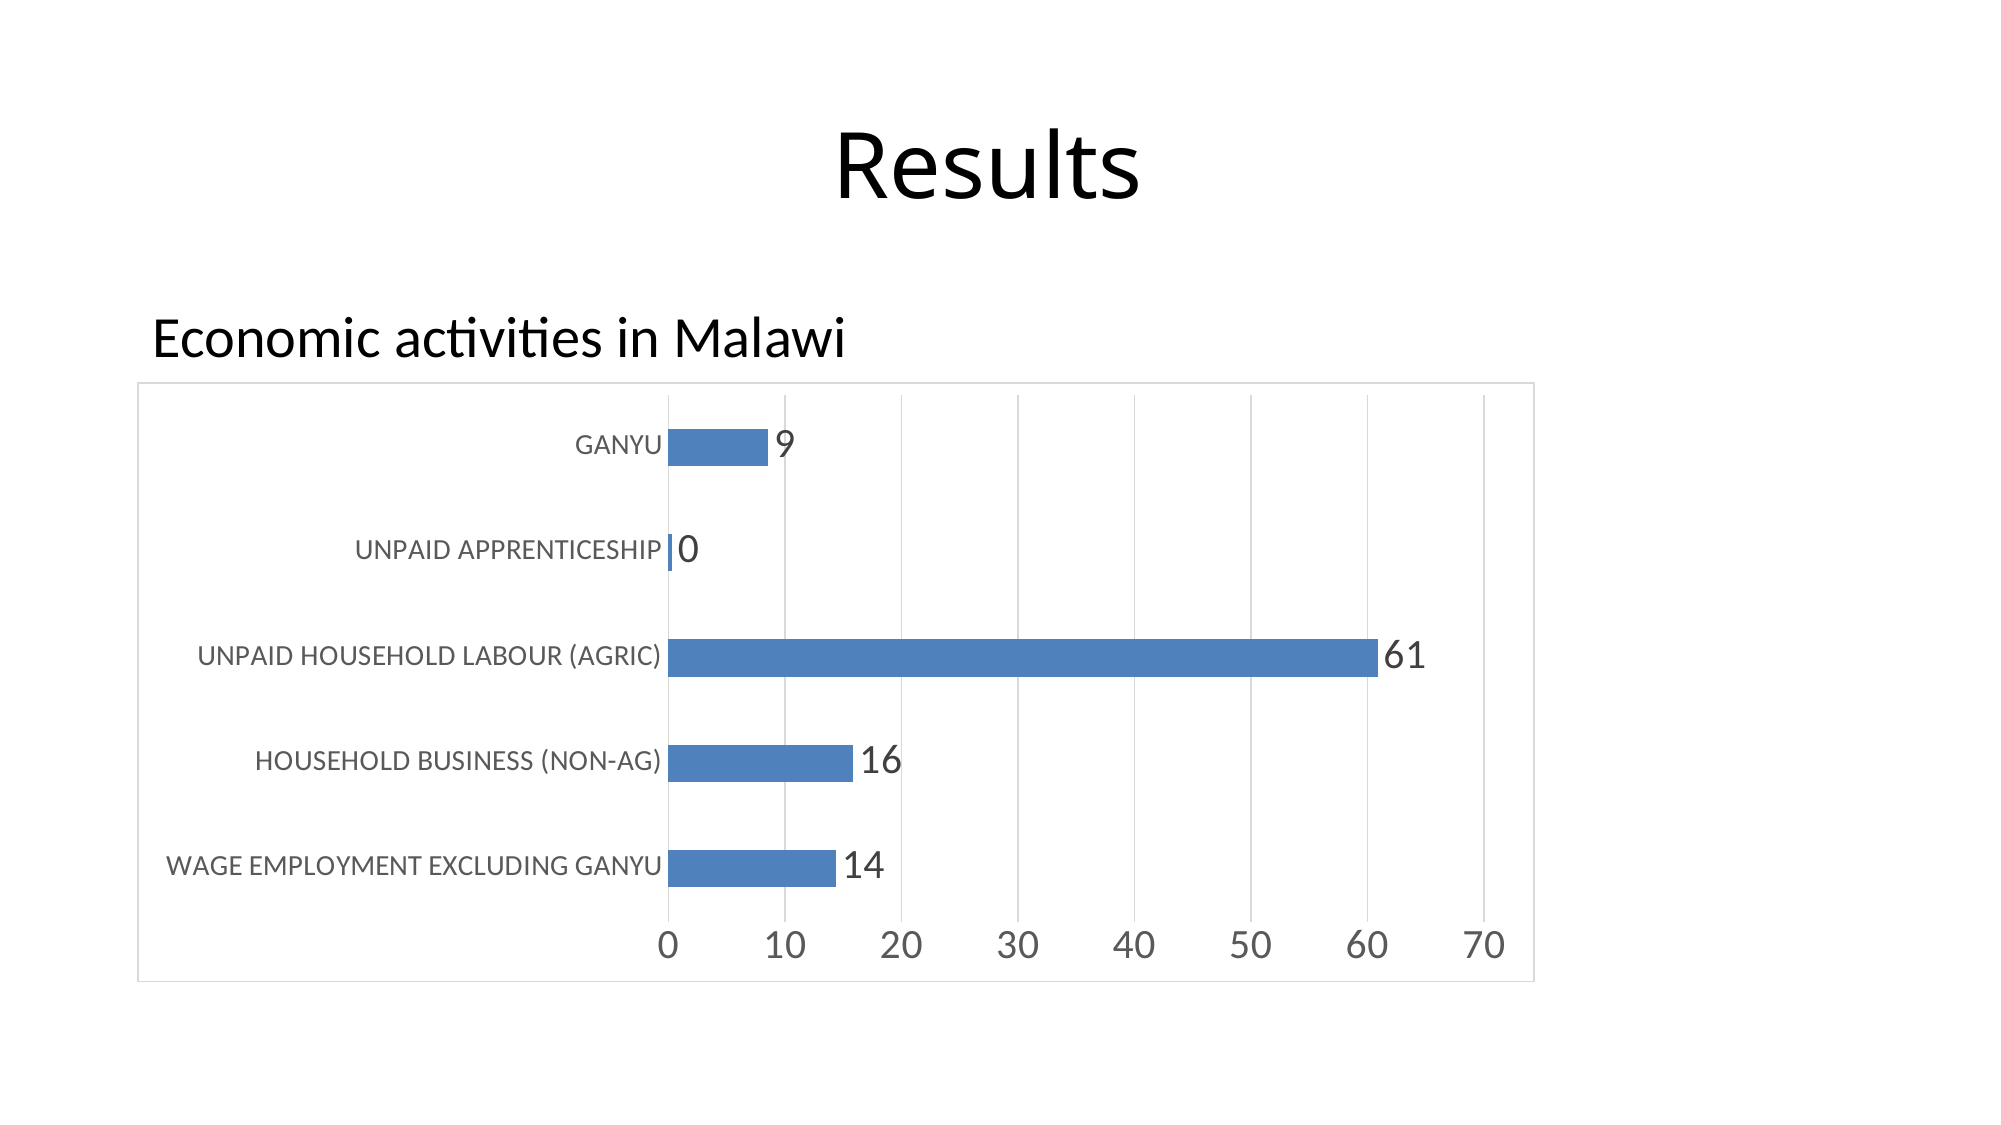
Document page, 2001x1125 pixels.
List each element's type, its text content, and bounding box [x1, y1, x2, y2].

chart [137, 381, 1535, 983]
title Results [137, 59, 1863, 278]
list Economic activities in Malawi [137, 299, 1863, 1014]
